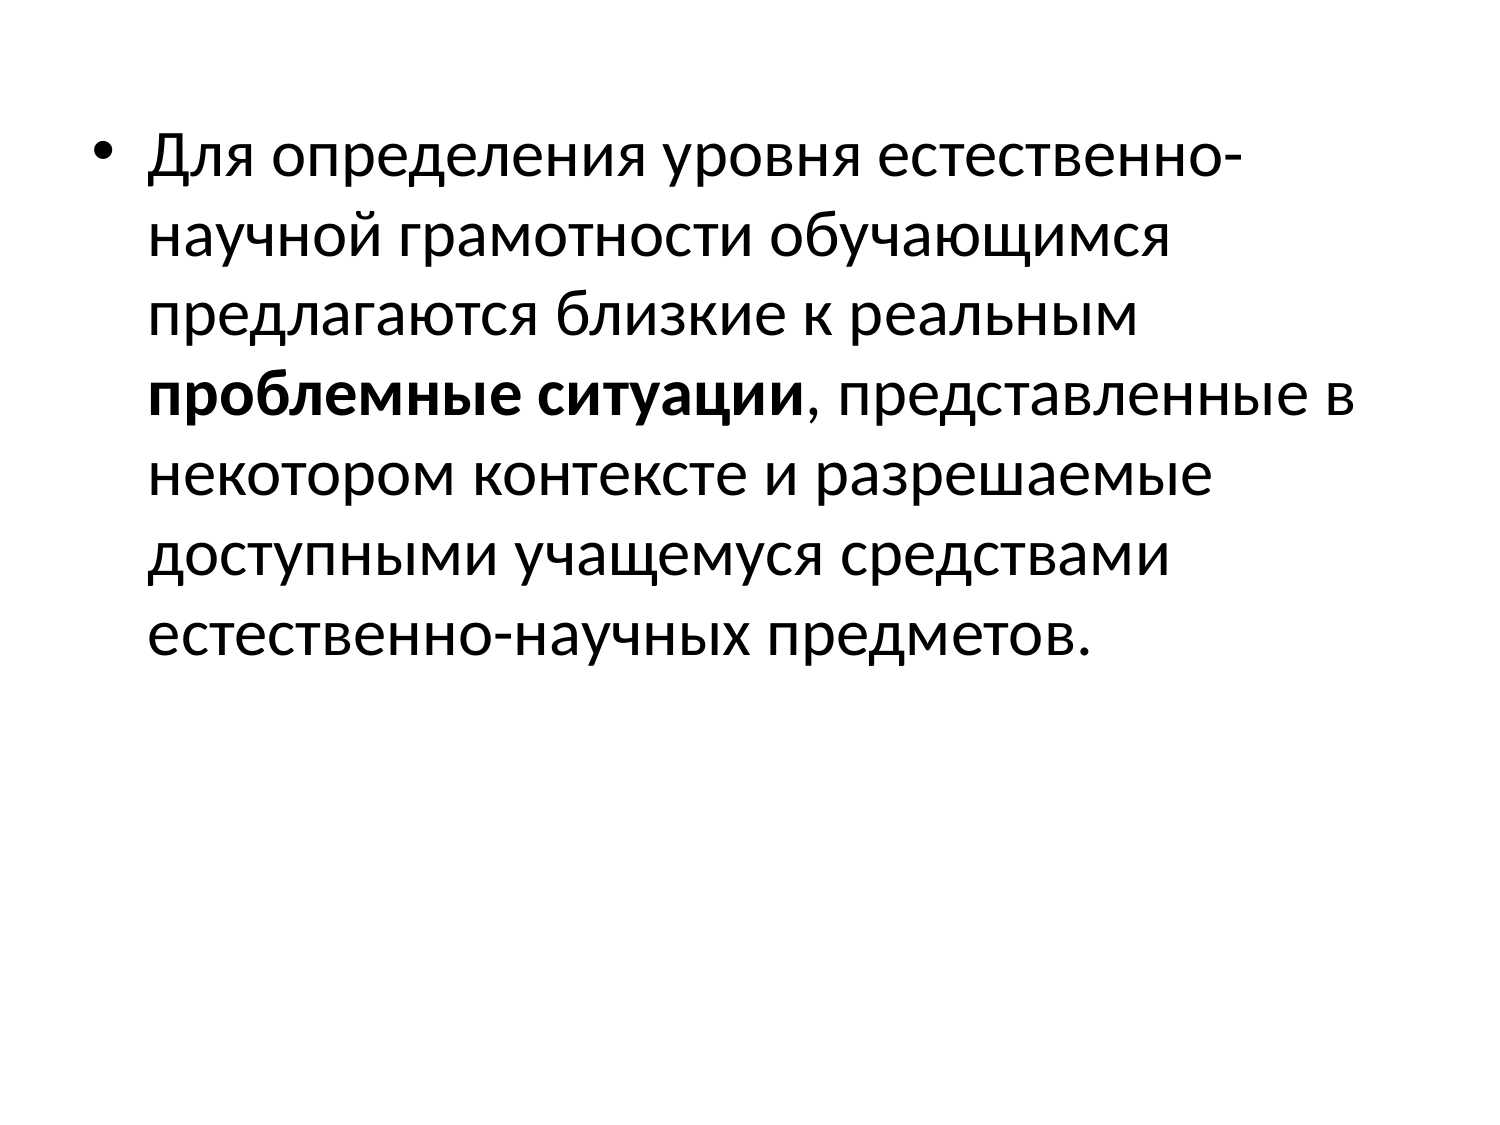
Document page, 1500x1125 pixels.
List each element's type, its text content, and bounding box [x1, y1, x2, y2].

list Для определения уровня естественно-научной грамотности обучающимся предлагаются близкие к реальным проблемные ситуации, представленные в некотором контексте и разрешаемые доступными учащемуся средствами естественно-научных предметов. [76, 101, 1427, 845]
